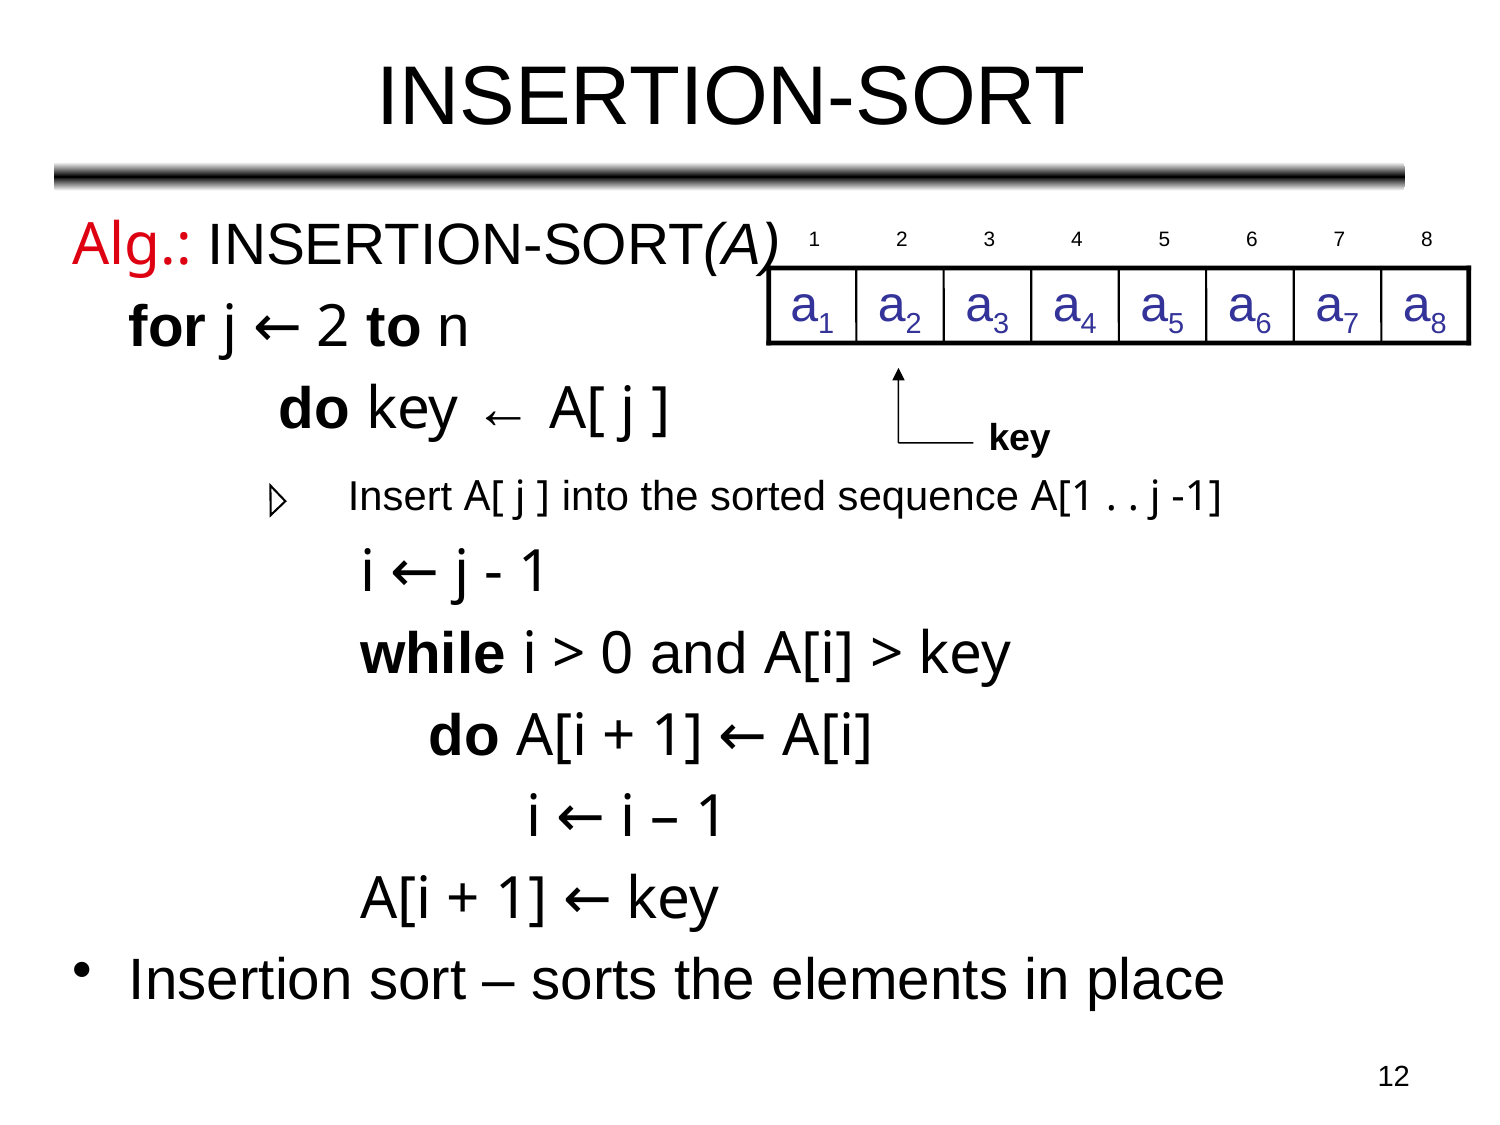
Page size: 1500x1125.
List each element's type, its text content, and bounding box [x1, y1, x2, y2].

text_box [898, 367, 1067, 466]
slide_number 12 [1074, 1049, 1426, 1103]
title INSERTION-SORT [55, 16, 1407, 166]
list Alg.: INSERTION-SORT(A) for j ← 2 to n do key ← A[ j ] Insert A[ j ] into the sorted sequence A[1 . . j -1] i ← j - 1 while i > 0 and A[i] > key do A[i + 1] ← A[i] i ← i – 1 A[i + 1] ← key Insertion sort – sorts the elements in place [57, 198, 1408, 1088]
text_box [270, 485, 286, 516]
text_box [768, 217, 1469, 344]
